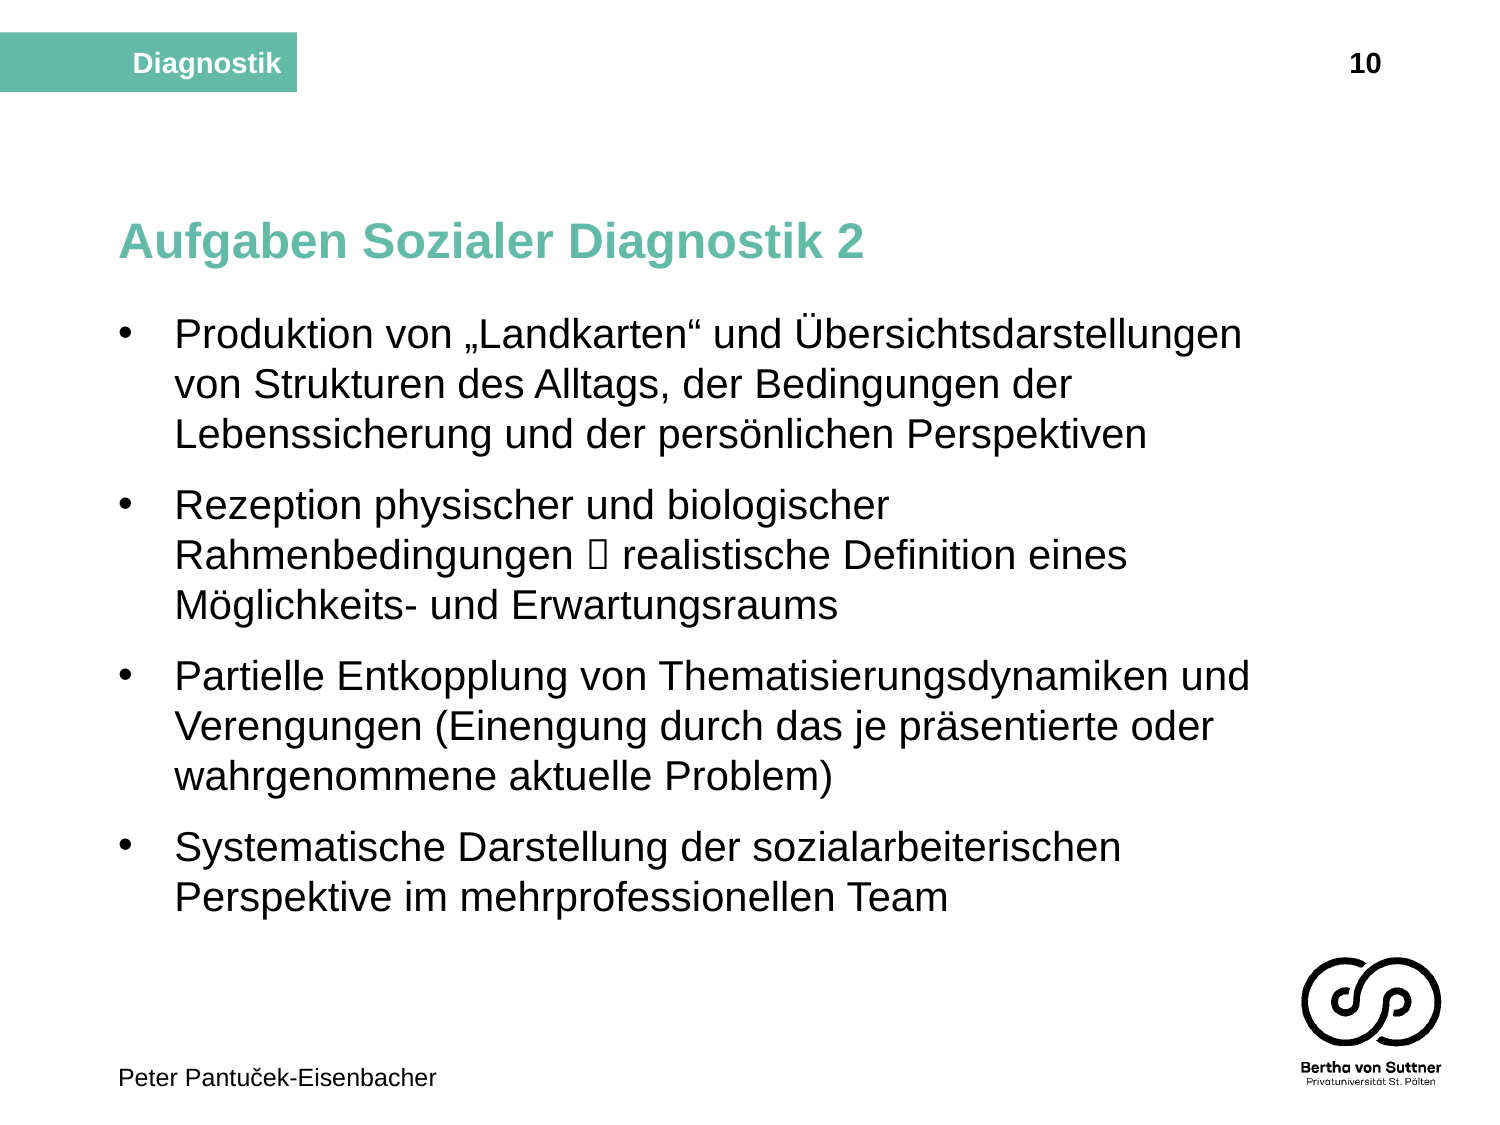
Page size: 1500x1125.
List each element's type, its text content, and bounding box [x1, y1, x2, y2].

title Aufgaben Sozialer Diagnostik 2 [103, 114, 1397, 278]
footer Peter Pantuček-Eisenbacher [103, 1046, 610, 1107]
slide_number 10 [1267, 31, 1397, 92]
list Produktion von „Landkarten“ und Übersichtsdarstellungen von Strukturen des Alltags, der Bedingungen der Lebenssicherung und der persönlichen Perspektiven Rezeption physischer und biologischer Rahmenbedingungen  realistische Definition eines Möglichkeits- und Erwartungsraums Partielle Entkopplung von Thematisierungsdynamiken und Verengungen (Einengung durch das je präsentierte oder wahrgenommene aktuelle Problem) Systematische Darstellung der sozialarbeiterischen Perspektive im mehrprofessionellen Team [103, 299, 1268, 1014]
list Diagnostik [0, 32, 297, 93]
picture [1267, 947, 1475, 1095]
